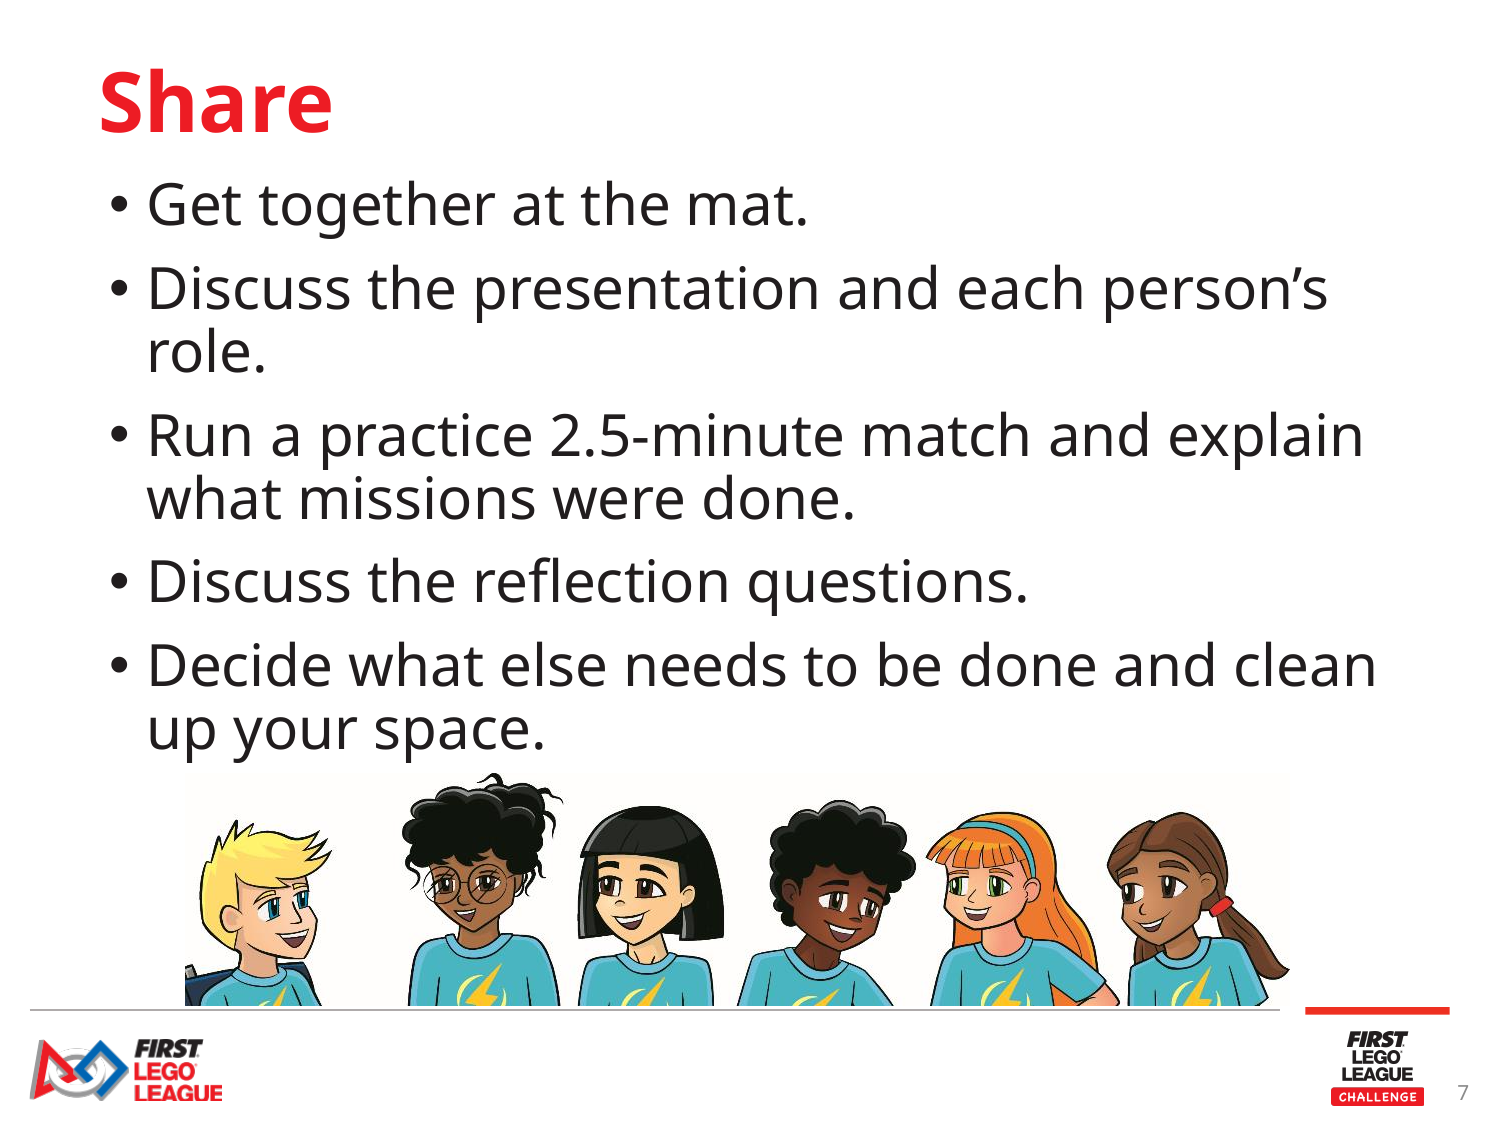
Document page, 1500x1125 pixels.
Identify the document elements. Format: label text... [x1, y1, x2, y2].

picture [185, 773, 1290, 1006]
list Get together at the mat. Discuss the presentation and each person’s role. Run a practice 2.5-minute match and explain what missions were done. Discuss the reflection questions. Decide what else needs to be done and clean up your space. [94, 167, 1417, 774]
title Share [83, 42, 1406, 168]
slide_number 7 [1425, 1076, 1484, 1111]
